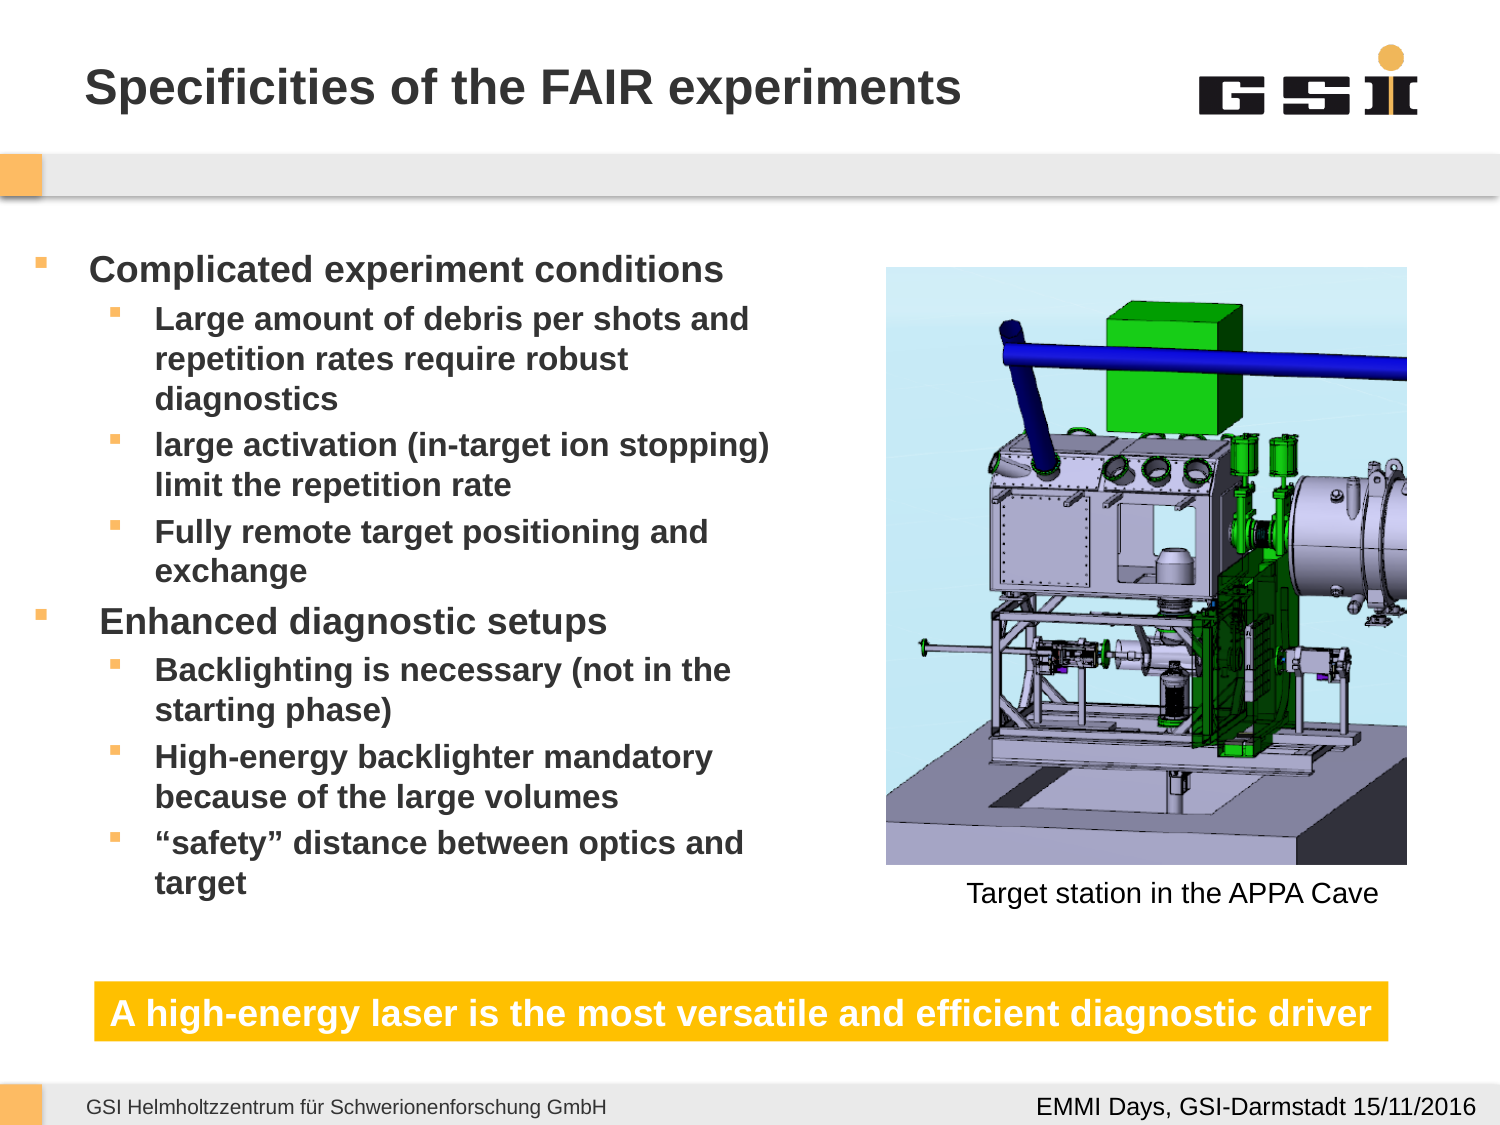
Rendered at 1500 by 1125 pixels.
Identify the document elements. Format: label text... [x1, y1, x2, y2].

picture [1197, 42, 1419, 117]
title Specificities of the FAIR experiments [69, 19, 1094, 149]
text_box A high-energy laser is the most versatile and efficient diagnostic driver [94, 981, 1389, 1042]
list Complicated experiment conditions Large amount of debris per shots and repetition rates require robust diagnostics large activation (in-target ion stopping) limit the repetition rate Fully remote target positioning and exchange Enhanced diagnostic setups Backlighting is necessary (not in the starting phase) High-energy backlighter mandatory because of the large volumes “safety” distance between optics and target [17, 237, 821, 953]
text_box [886, 266, 1408, 918]
